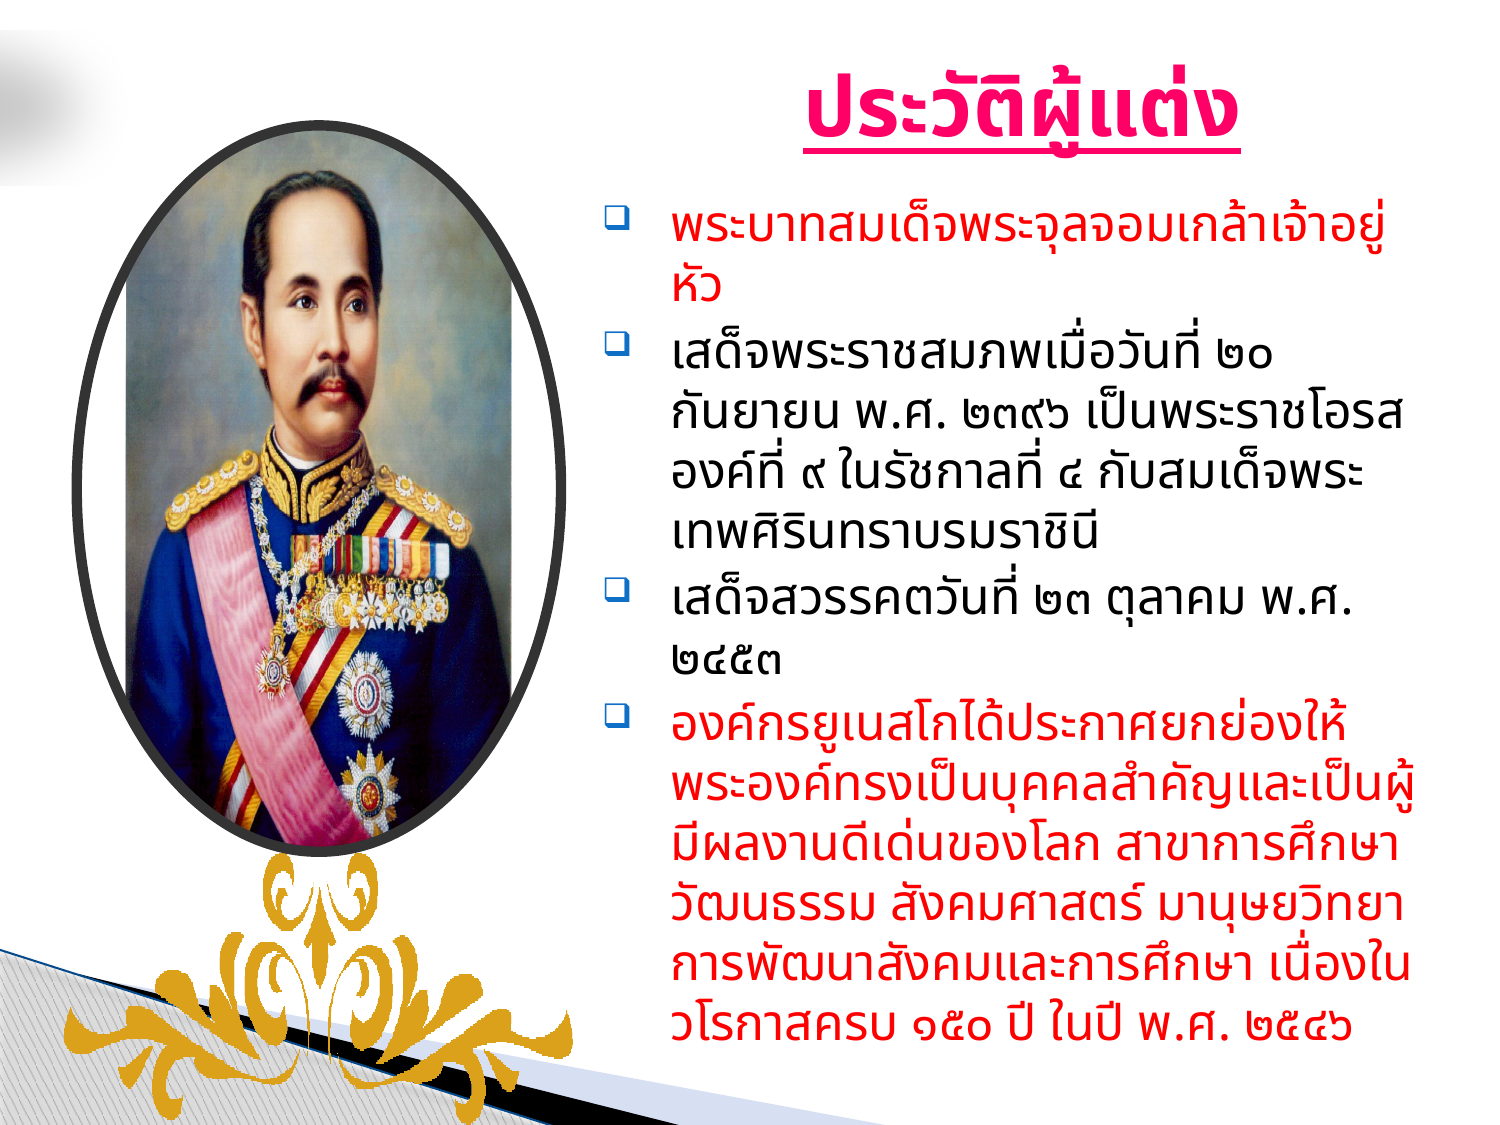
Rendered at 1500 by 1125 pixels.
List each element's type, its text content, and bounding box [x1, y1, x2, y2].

picture [64, 125, 574, 1125]
title ประวัติผู้แต่ง [620, 45, 1425, 161]
list พระบาทสมเด็จพระจุลจอมเกล้าเจ้าอยู่หัว เสด็จพระราชสมภพเมื่อวันที่ ๒๐ กันยายน พ.ศ. ๒๓๙๖ เป็นพระราชโอรสองค์ที่ ๙ ในรัชกาลที่ ๔ กับสมเด็จพระเทพศิรินทราบรมราชินี เสด็จสวรรคตวันที่ ๒๓ ตุลาคม พ.ศ. ๒๔๕๓ องค์กรยูเนสโกได้ประกาศยกย่องให้พระองค์ทรงเป็นบุคคลสำคัญและเป็นผู้มีผลงานดีเด่นของโลก สาขาการศึกษา วัฒนธรรม สังคมศาสตร์ มานุษยวิทยา การพัฒนาสังคมและการศึกษา เนื่องในวโรกาสครบ ๑๕๐ ปี ในปี พ.ศ. ๒๕๔๖ [572, 184, 1447, 1106]
